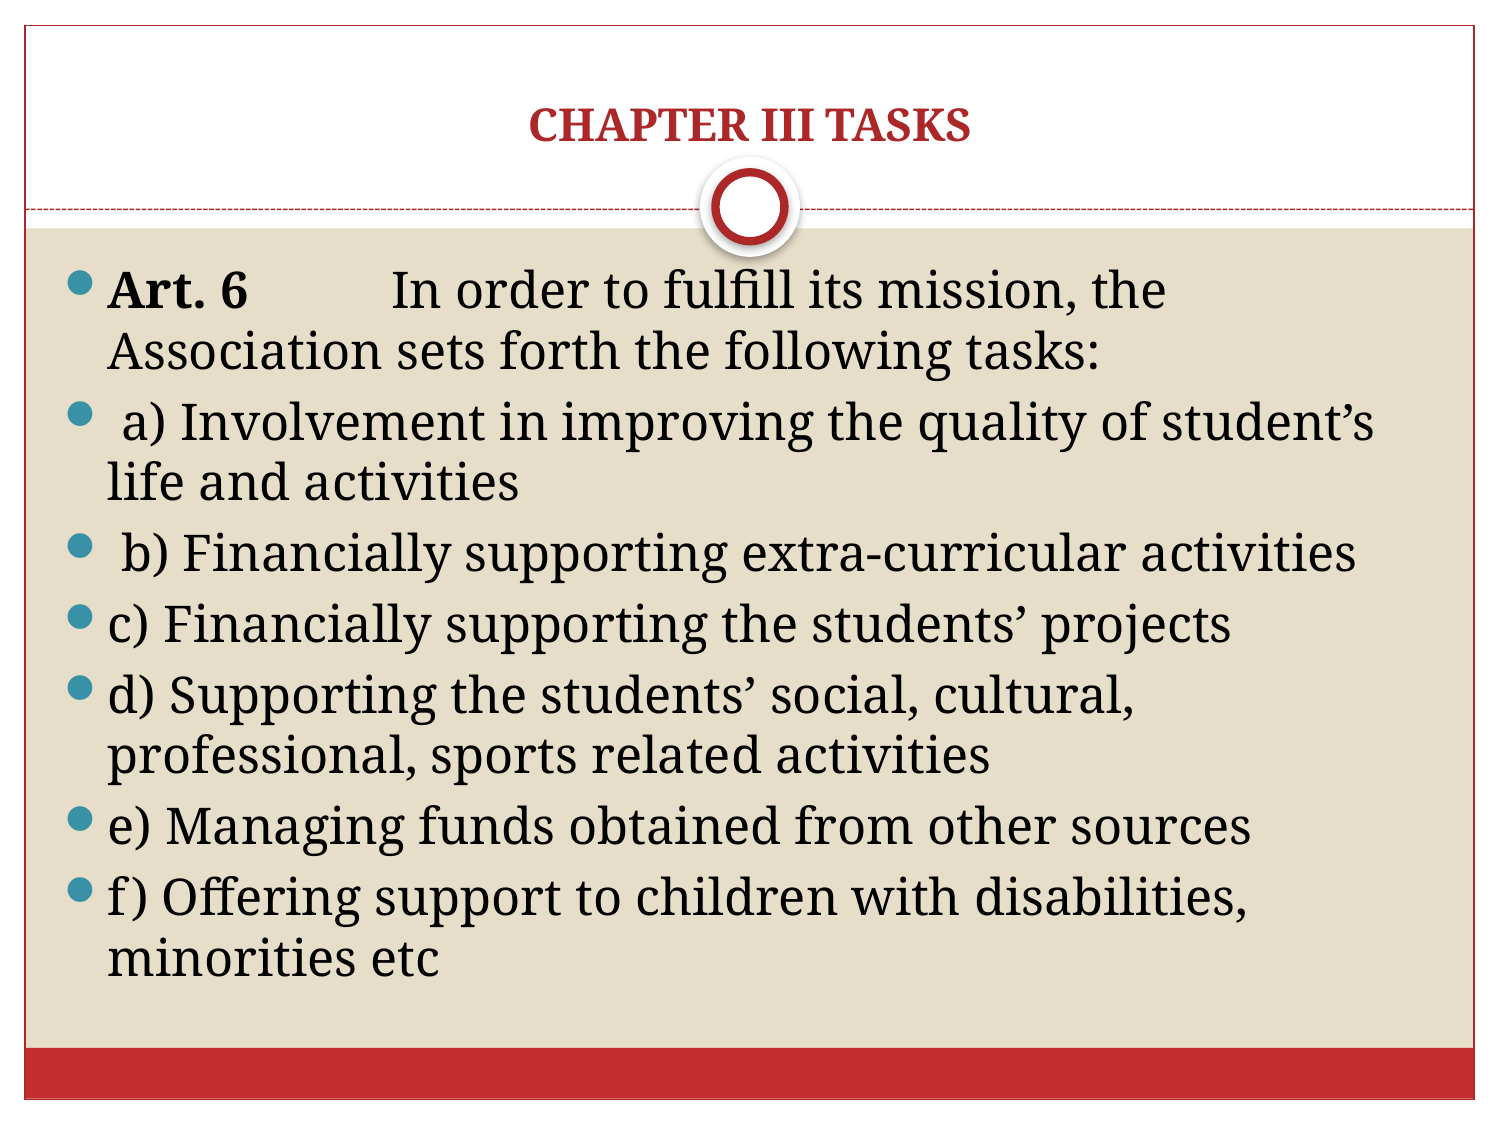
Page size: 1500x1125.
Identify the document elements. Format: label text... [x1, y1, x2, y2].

list Art. 6 In order to fulfill its mission, the Association sets forth the following tasks: a) Involvement in improving the quality of student’s life and activities b) Financially supporting extra-curricular activities c) Financially supporting the students’ projects d) Supporting the students’ social, cultural, professional, sports related activities e) Managing funds obtained from other sources f) Offering support to children with disabilities, minorities etc [49, 250, 1445, 1001]
title CHAPTER III TASKS [50, 87, 1450, 212]
